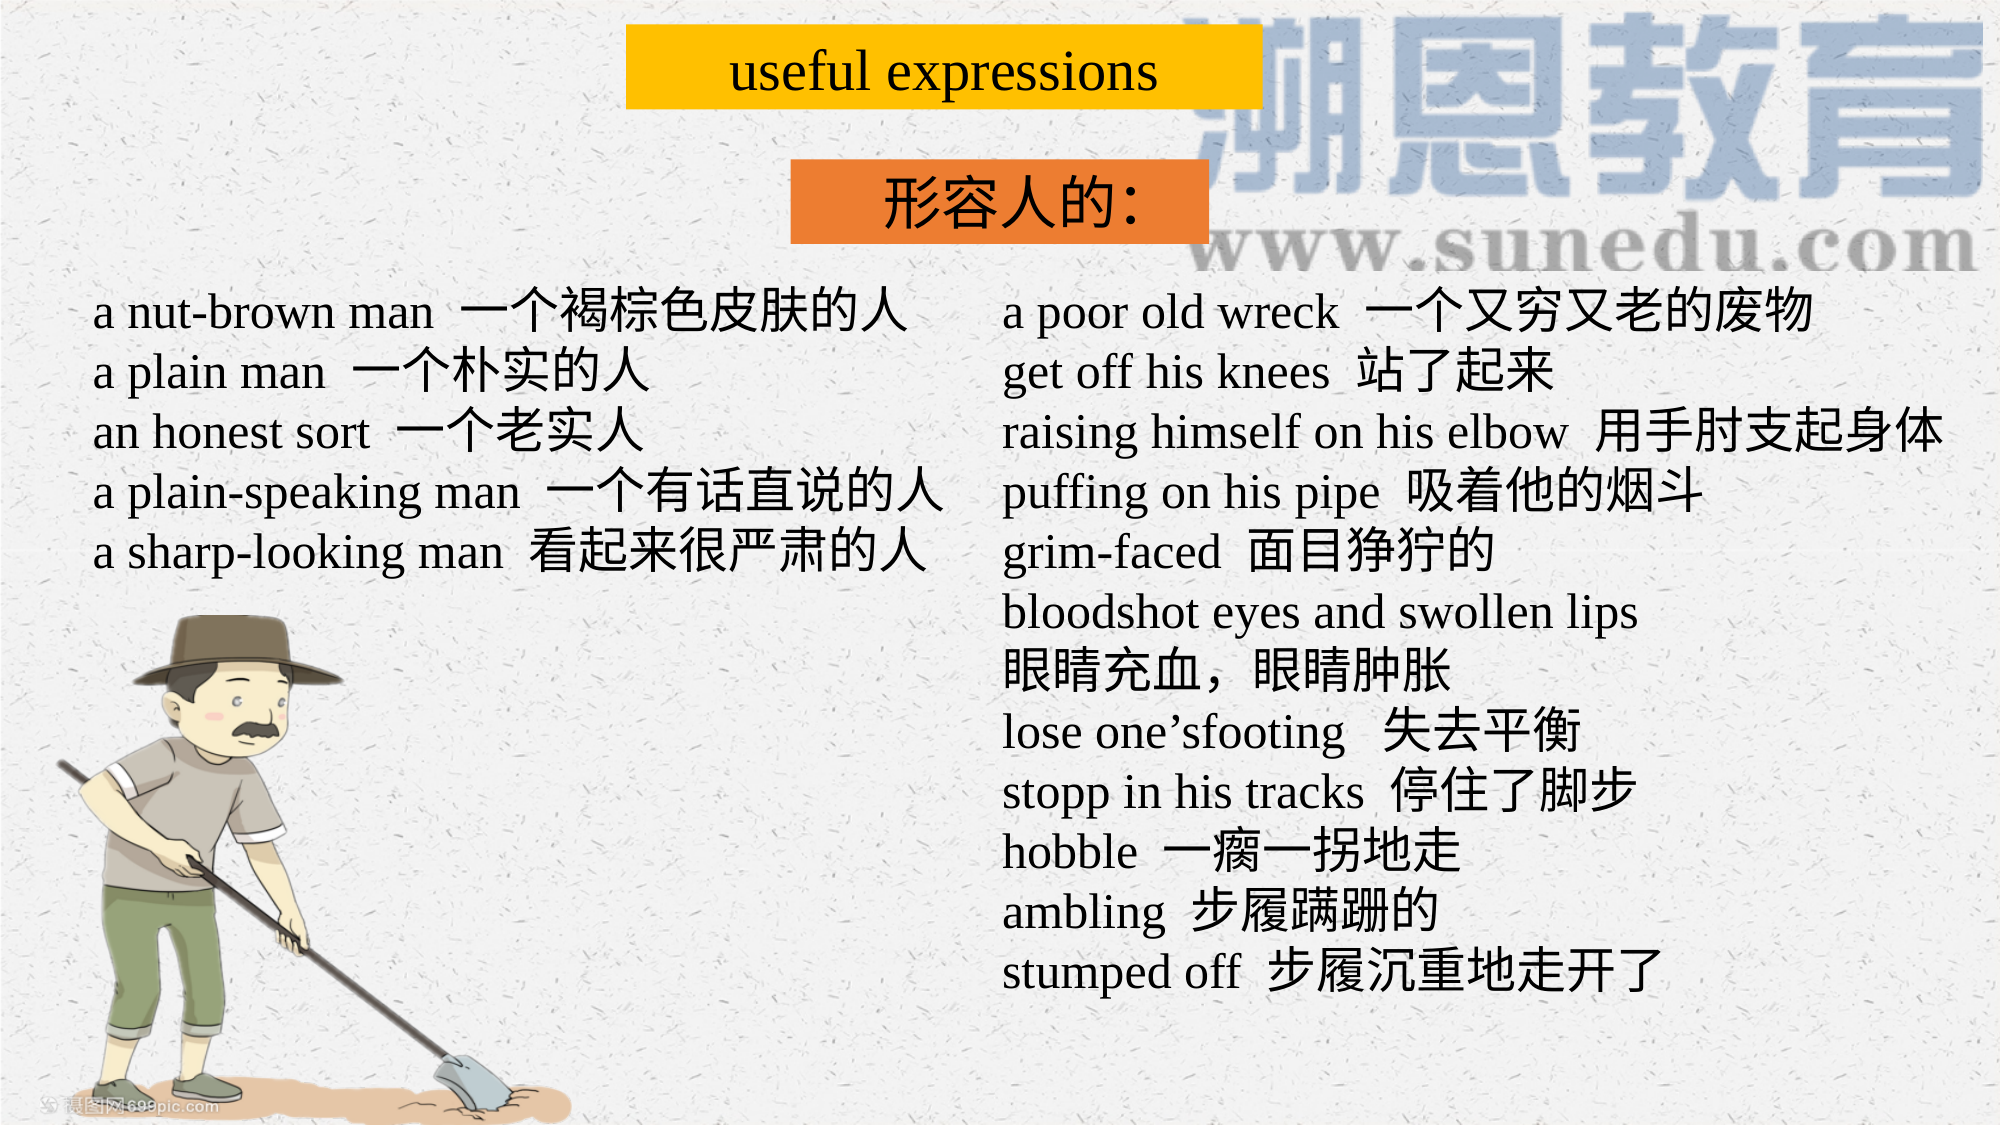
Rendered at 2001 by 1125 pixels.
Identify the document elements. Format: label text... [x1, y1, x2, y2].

picture [3, 1, 2000, 1125]
text_box useful expressions [626, 24, 1263, 110]
text_box 形容人的： [790, 159, 1210, 244]
text_box a nut-brown man 一个褐棕色皮肤的人 a plain man 一个朴实的人 an honest sort 一个老实人 a plain-speaking man 一个有话直说的人 a sharp-looking man 看起来很严肃的人 [19, 271, 928, 647]
text_box a poor old wreck 一个又穷又老的废物 get off his knees 站了起来 raising himself on his elbow 用手肘支起身体 puffing on his pipe 吸着他的烟斗 grim-faced 面目狰狞的 bloodshot eyes and swollen lips 眼睛充血，眼睛肿胀 lose one’sfooting 失去平衡 stopp in his tracks 停住了脚步 hobble 一瘸一拐地走 ambling 步履蹒跚的 stumped off 步履沉重地走开了 [928, 271, 1966, 1007]
